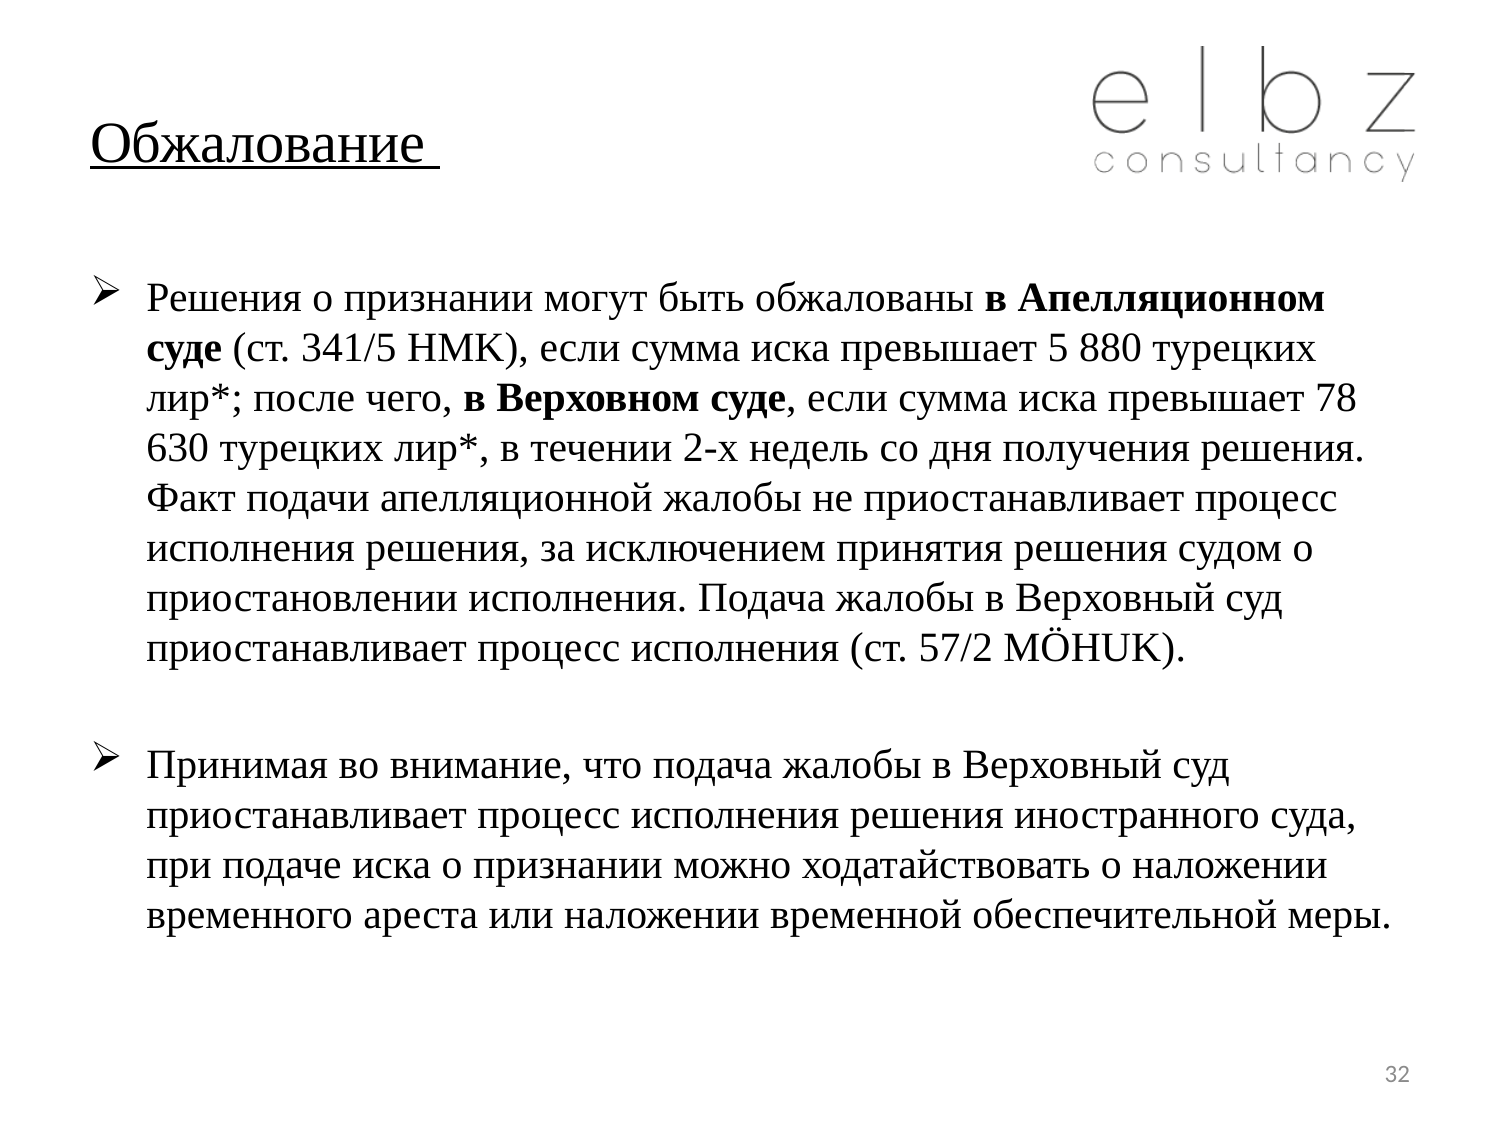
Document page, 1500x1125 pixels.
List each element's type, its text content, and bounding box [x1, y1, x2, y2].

picture [1092, 45, 1418, 182]
title Обжалование [75, 45, 1425, 233]
slide_number 32 [1074, 1042, 1425, 1103]
list Решения о признании могут быть обжалованы в Апелляционном суде (ст. 341/5 HMK), если сумма иска превышает 5 880 турецких лир*; после чего, в Верховном суде, если сумма иска превышает 78 630 турецких лир*, в течении 2-х недель со дня получения решения. Факт подачи апелляционной жалобы не приостанавливает процесс исполнения решения, за исключением принятия решения судом о приостановлении исполнения. Подача жалобы в Верховный суд приостанавливает процесс исполнения (ст. 57/2 MÖHUK). Принимая во внимание, что подача жалобы в Верховный суд приостанавливает процесс исполнения решения иностранного суда, при подаче иска о признании можно ходатайствовать о наложении временного ареста или наложении временной обеспечительной меры. [75, 262, 1425, 1005]
